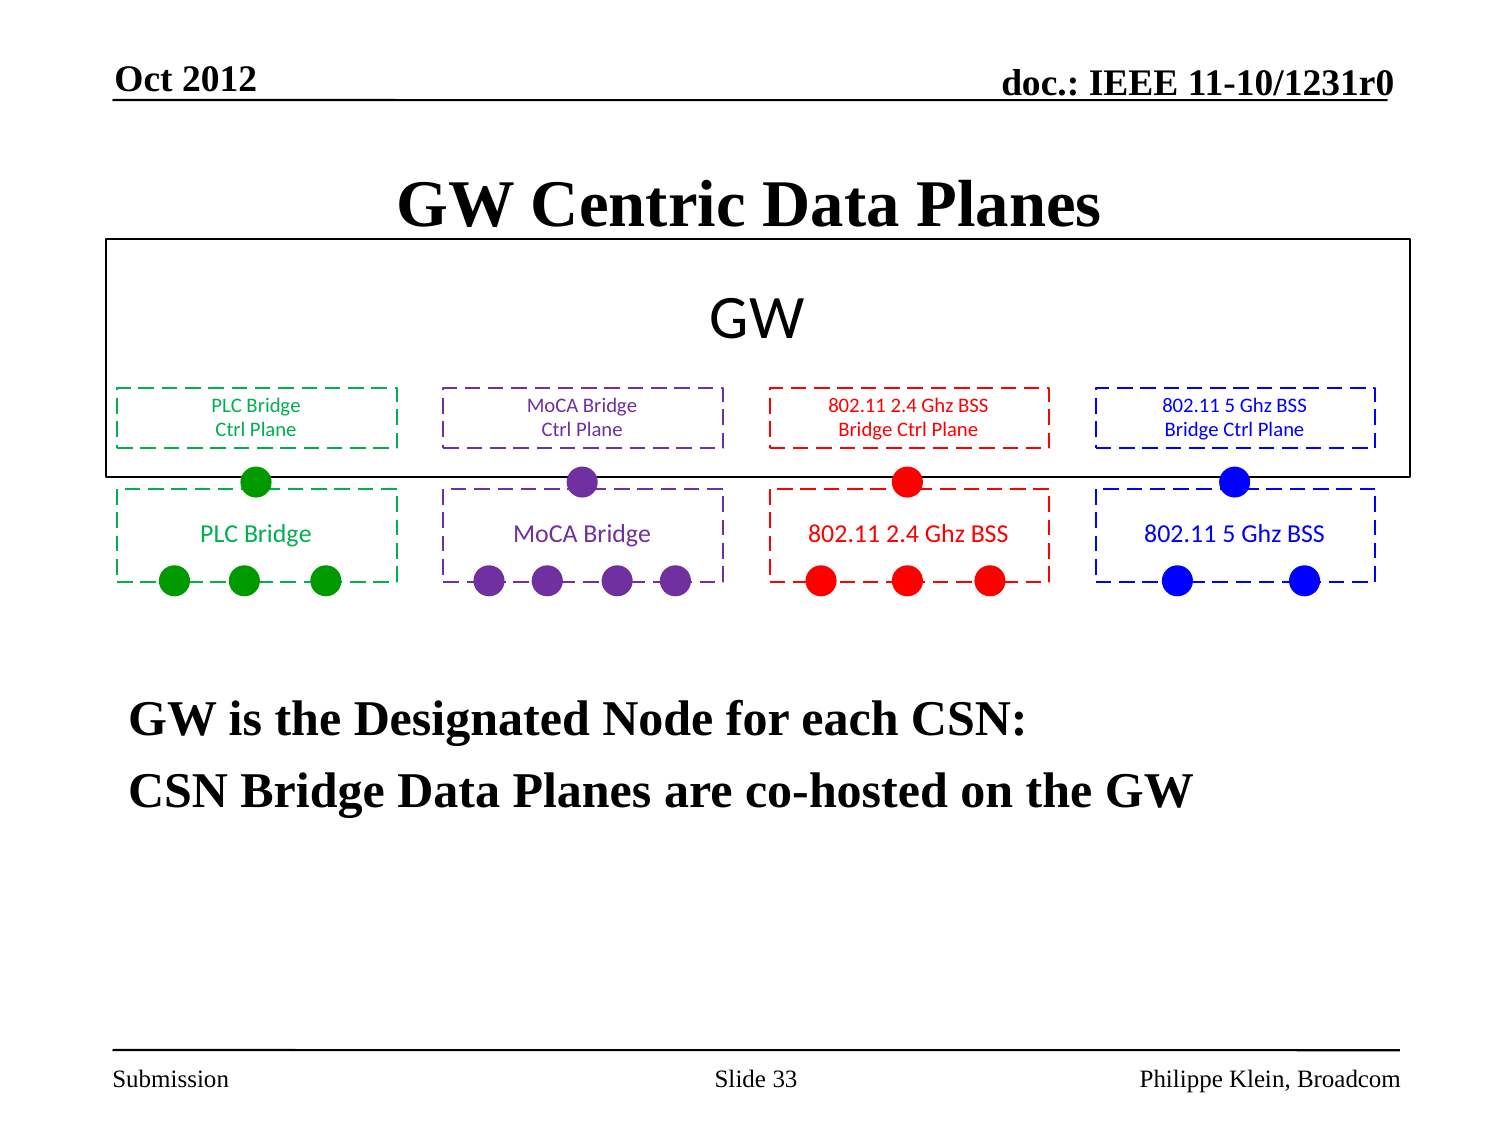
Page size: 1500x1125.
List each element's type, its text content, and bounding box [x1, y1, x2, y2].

footer Philippe Klein, Broadcom [878, 1061, 1402, 1093]
slide_number Slide 33 [712, 1061, 800, 1123]
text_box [52, 186, 1462, 647]
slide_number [114, 54, 423, 100]
title GW Centric Data Planes [112, 112, 1388, 185]
list GW is the Designated Node for each CSN: CSN Bridge Data Planes are co-hosted on the GW [112, 677, 1500, 813]
